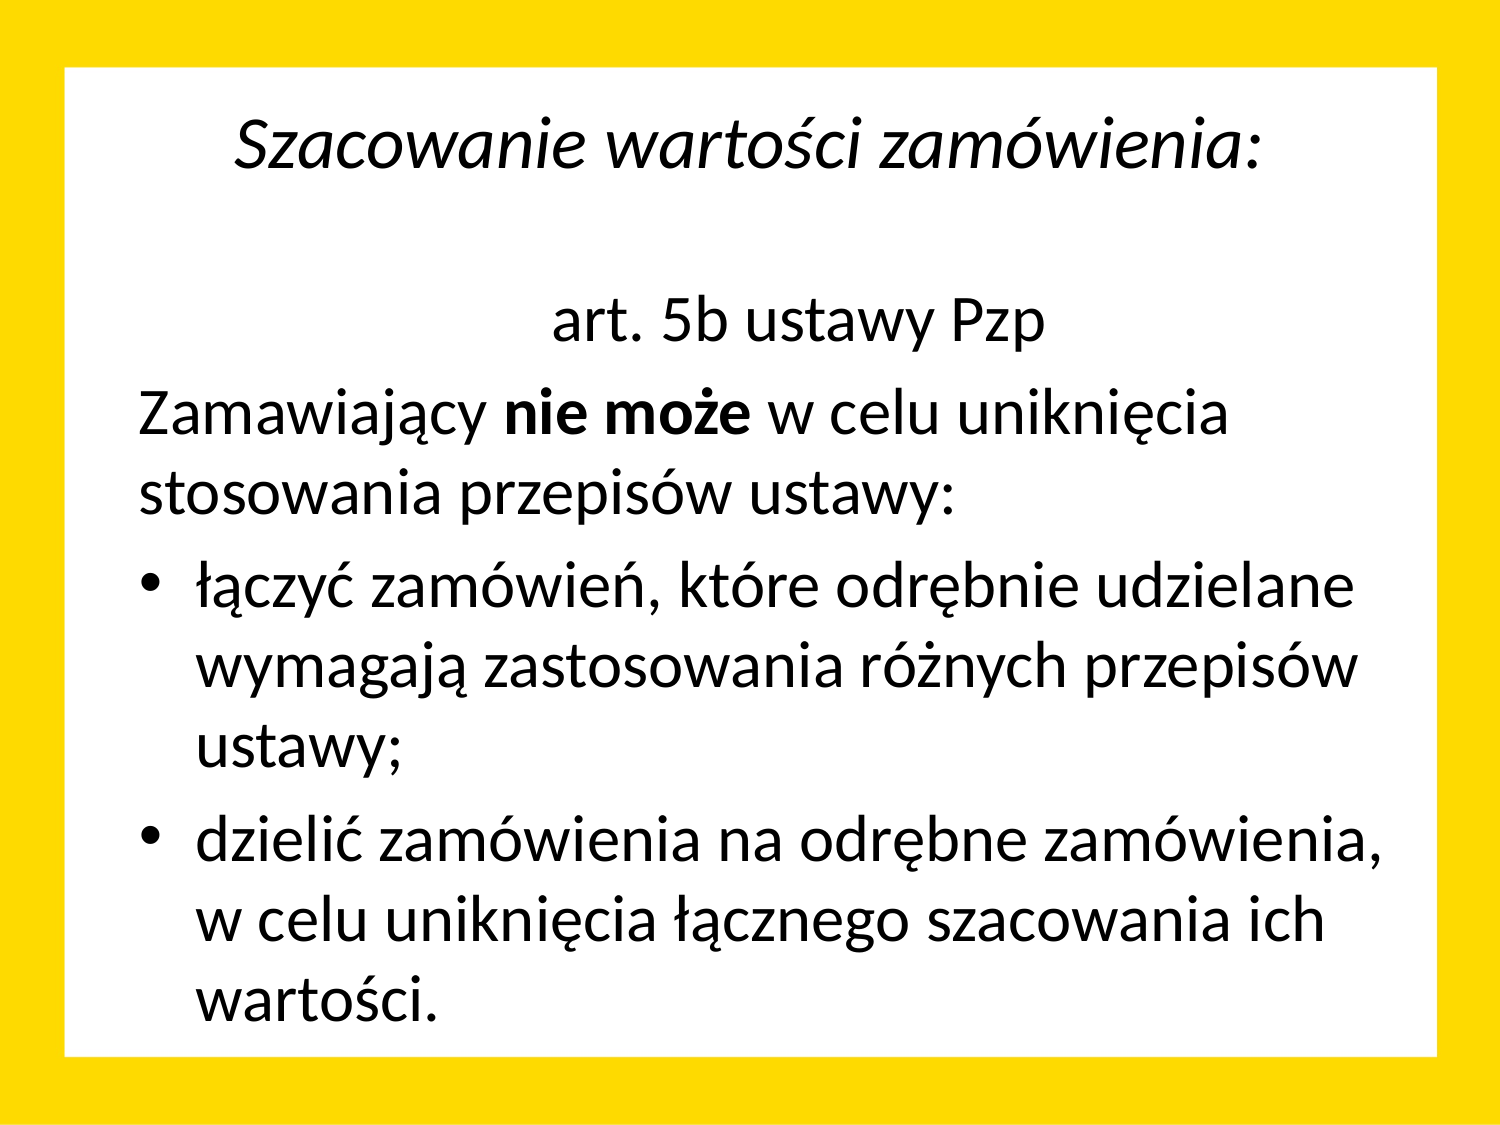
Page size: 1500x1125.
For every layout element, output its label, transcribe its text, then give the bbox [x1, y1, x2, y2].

picture [0, 0, 1500, 1125]
list art. 5b ustawy Pzp Zamawiający nie może w celu uniknięcia stosowania przepisów ustawy: łączyć zamówień, które odrębnie udzielane wymagają zastosowania różnych przepisów ustawy; dzielić zamówienia na odrębne zamówienia, w celu uniknięcia łącznego szacowania ich wartości. [123, 266, 1475, 1010]
title Szacowanie wartości zamówienia: [74, 44, 1426, 233]
